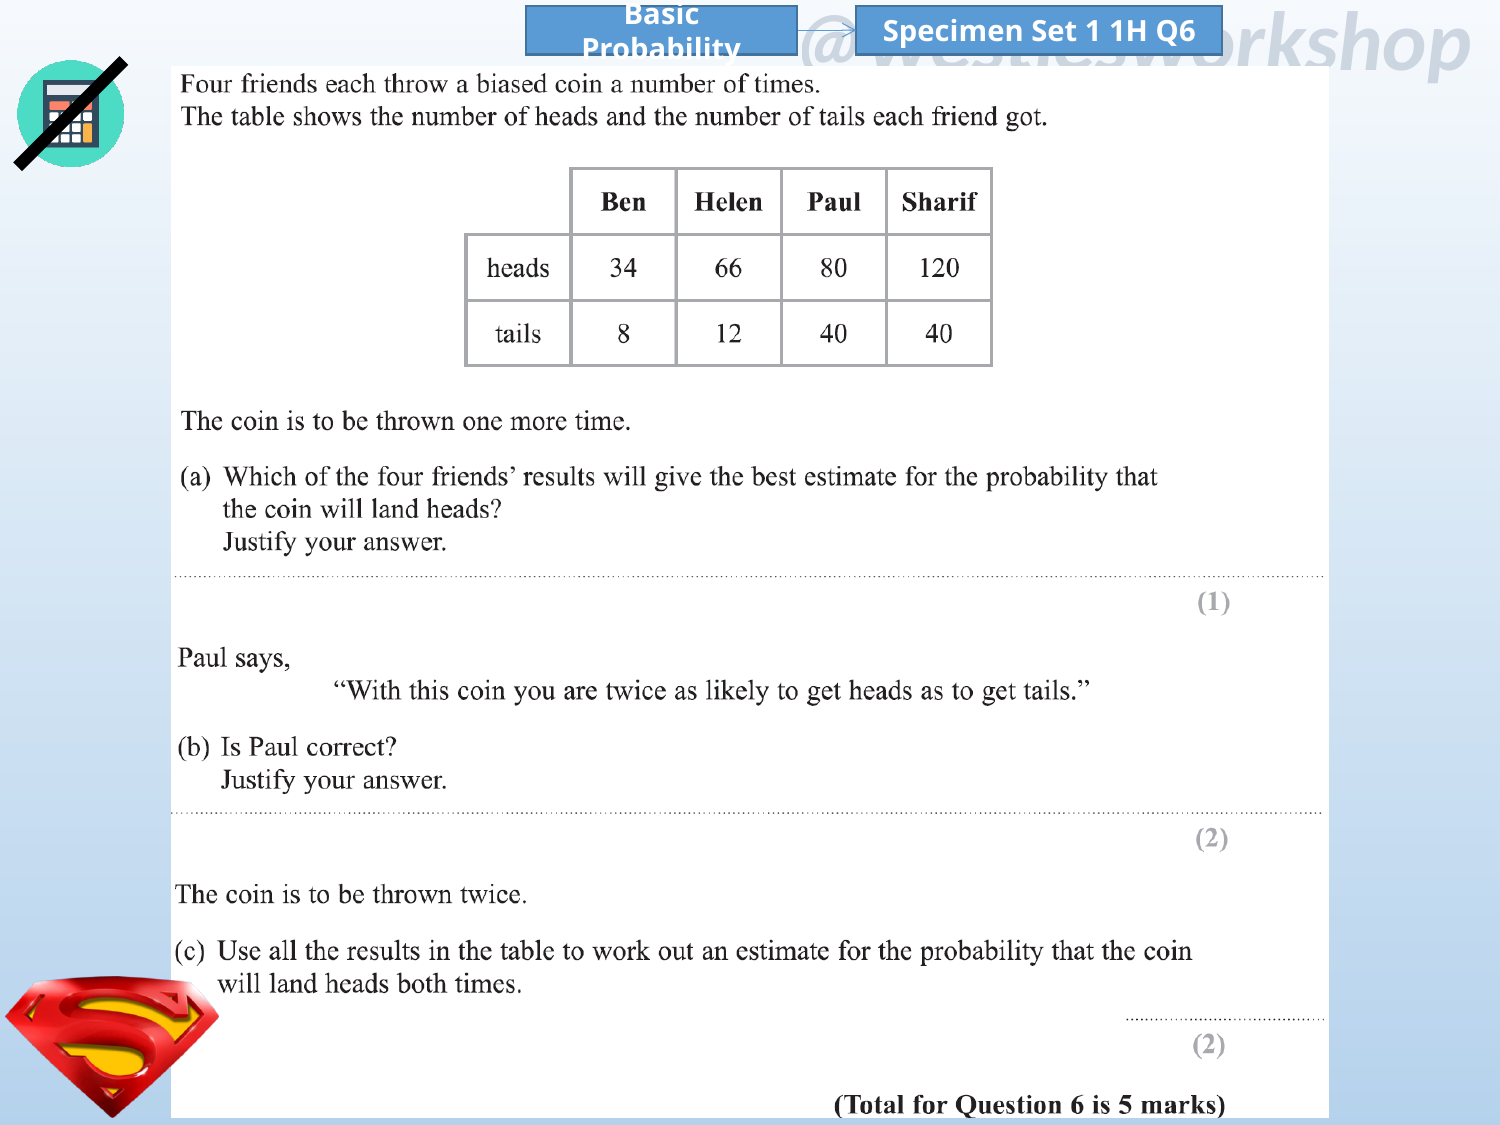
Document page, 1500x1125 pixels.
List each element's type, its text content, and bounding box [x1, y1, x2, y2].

picture [5, 66, 1329, 1118]
text_box Specimen Set 1 1H Q6 [855, 5, 1223, 56]
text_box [17, 60, 124, 167]
text_box Basic Probability [525, 5, 798, 56]
